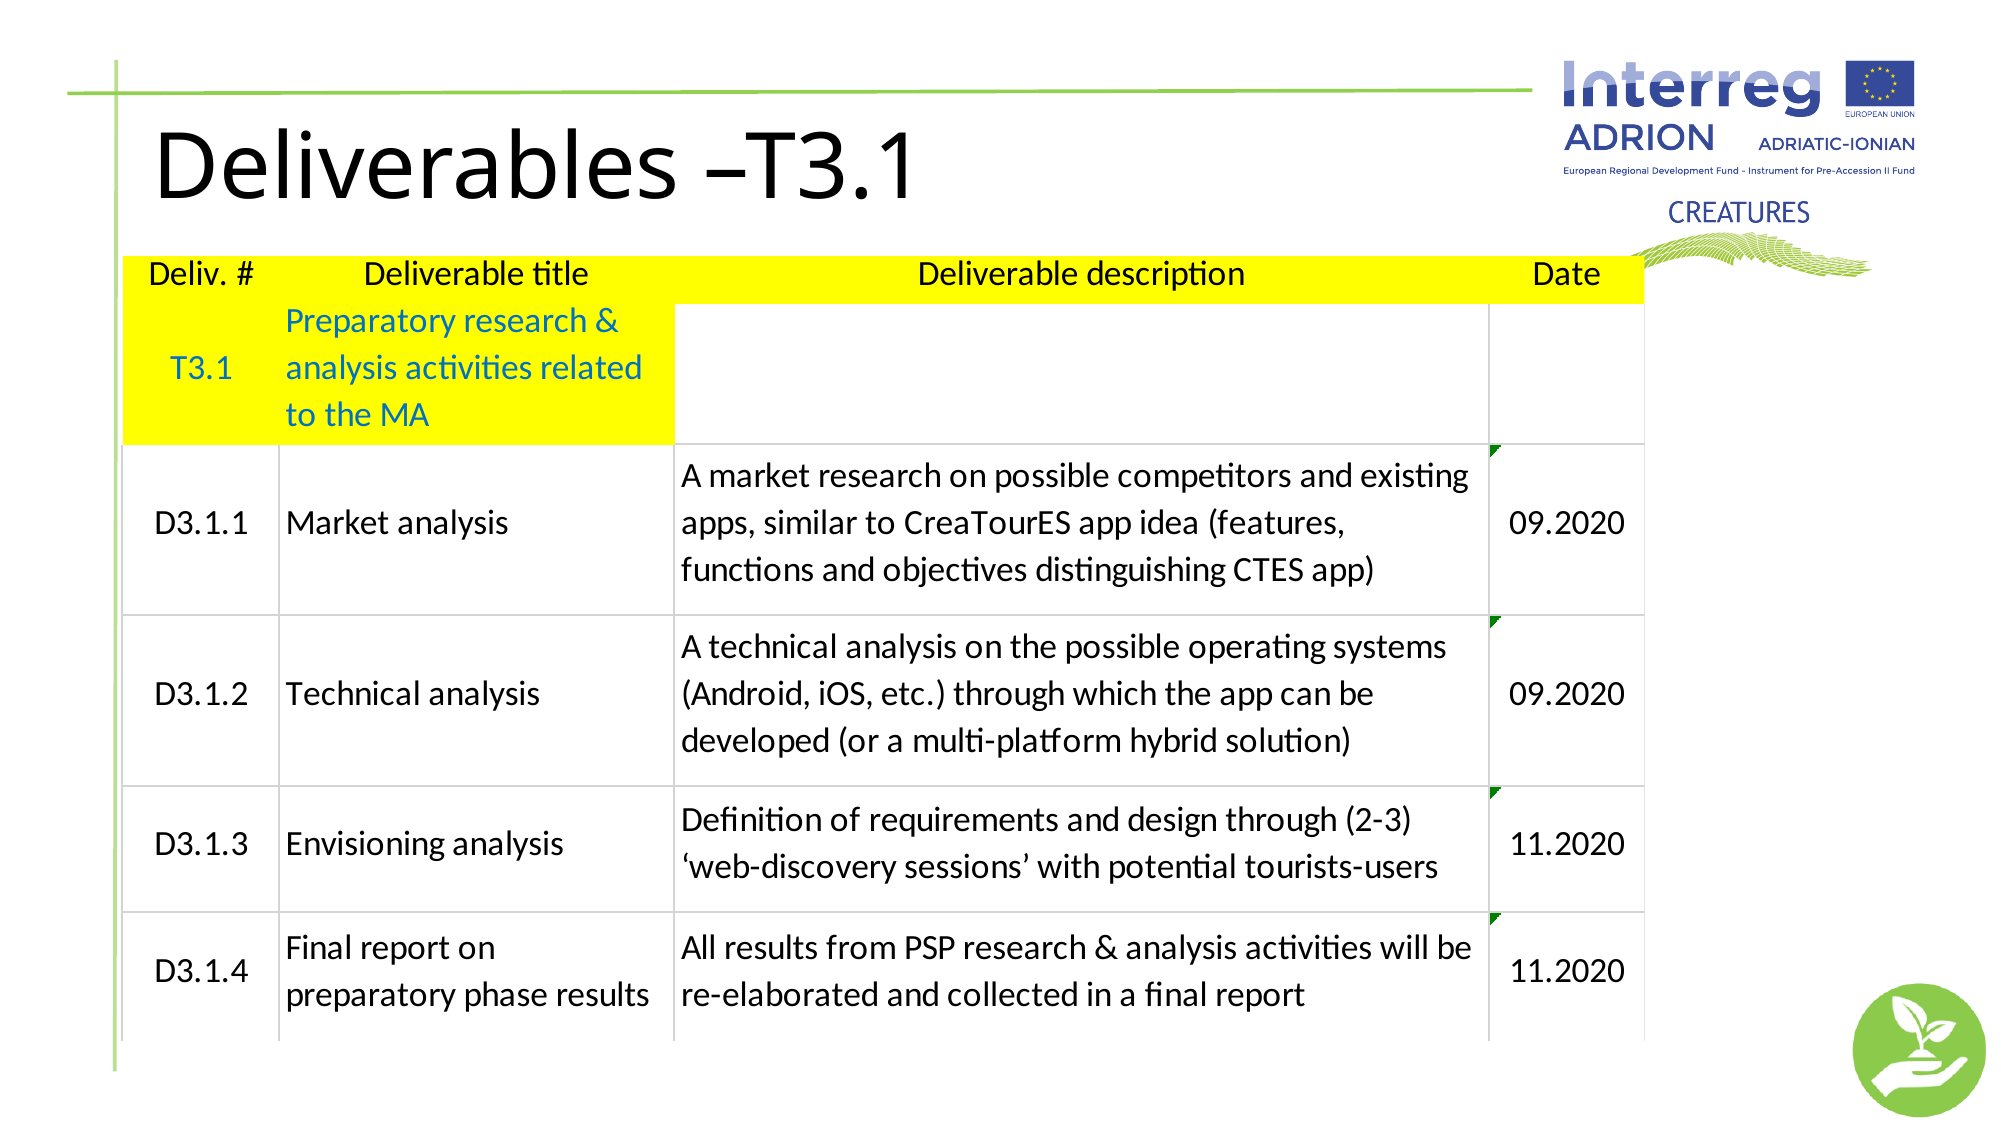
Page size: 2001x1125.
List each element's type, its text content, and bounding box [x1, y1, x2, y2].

picture [1840, 967, 2000, 1125]
picture [1532, 29, 1946, 308]
title Deliverables –T3.1 [137, 59, 1863, 278]
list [121, 254, 1647, 1043]
